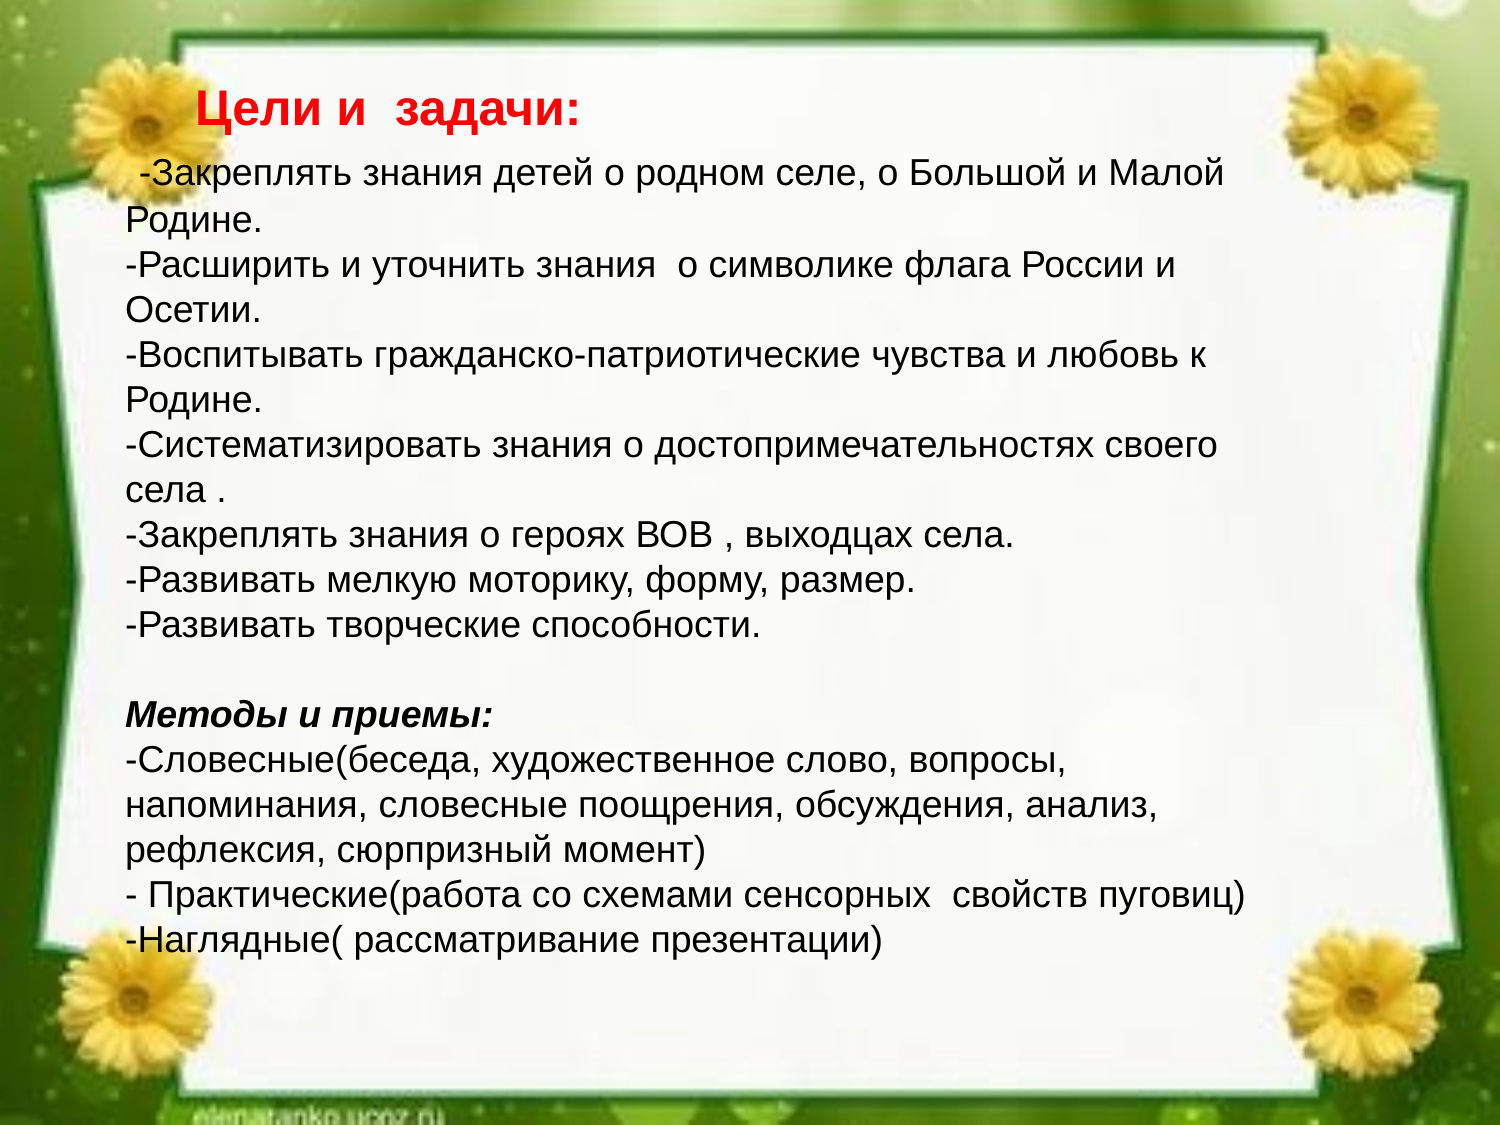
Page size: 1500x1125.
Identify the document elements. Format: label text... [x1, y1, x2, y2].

picture [0, 0, 1500, 1125]
title Цели и задачи: -Закреплять знания детей о родном селе, о Большой и Малой Родине. -Расширить и уточнить знания о символике флага России и Осетии. -Воспитывать гражданско-патриотические чувства и любовь к Родине. -Систематизировать знания о достопримечательностях своего села . -Закреплять знания о героях ВОВ , выходцах села. -Развивать мелкую моторику, форму, размер. -Развивать творческие способности. Методы и приемы: -Словесные(беседа, художественное слово, вопросы, напоминания, словесные поощрения, обсуждения, анализ, рефлексия, сюрпризный момент) - Практические(работа со схемами сенсорных свойств пуговиц) -Наглядные( рассматривание презентации) [125, 75, 1264, 1075]
